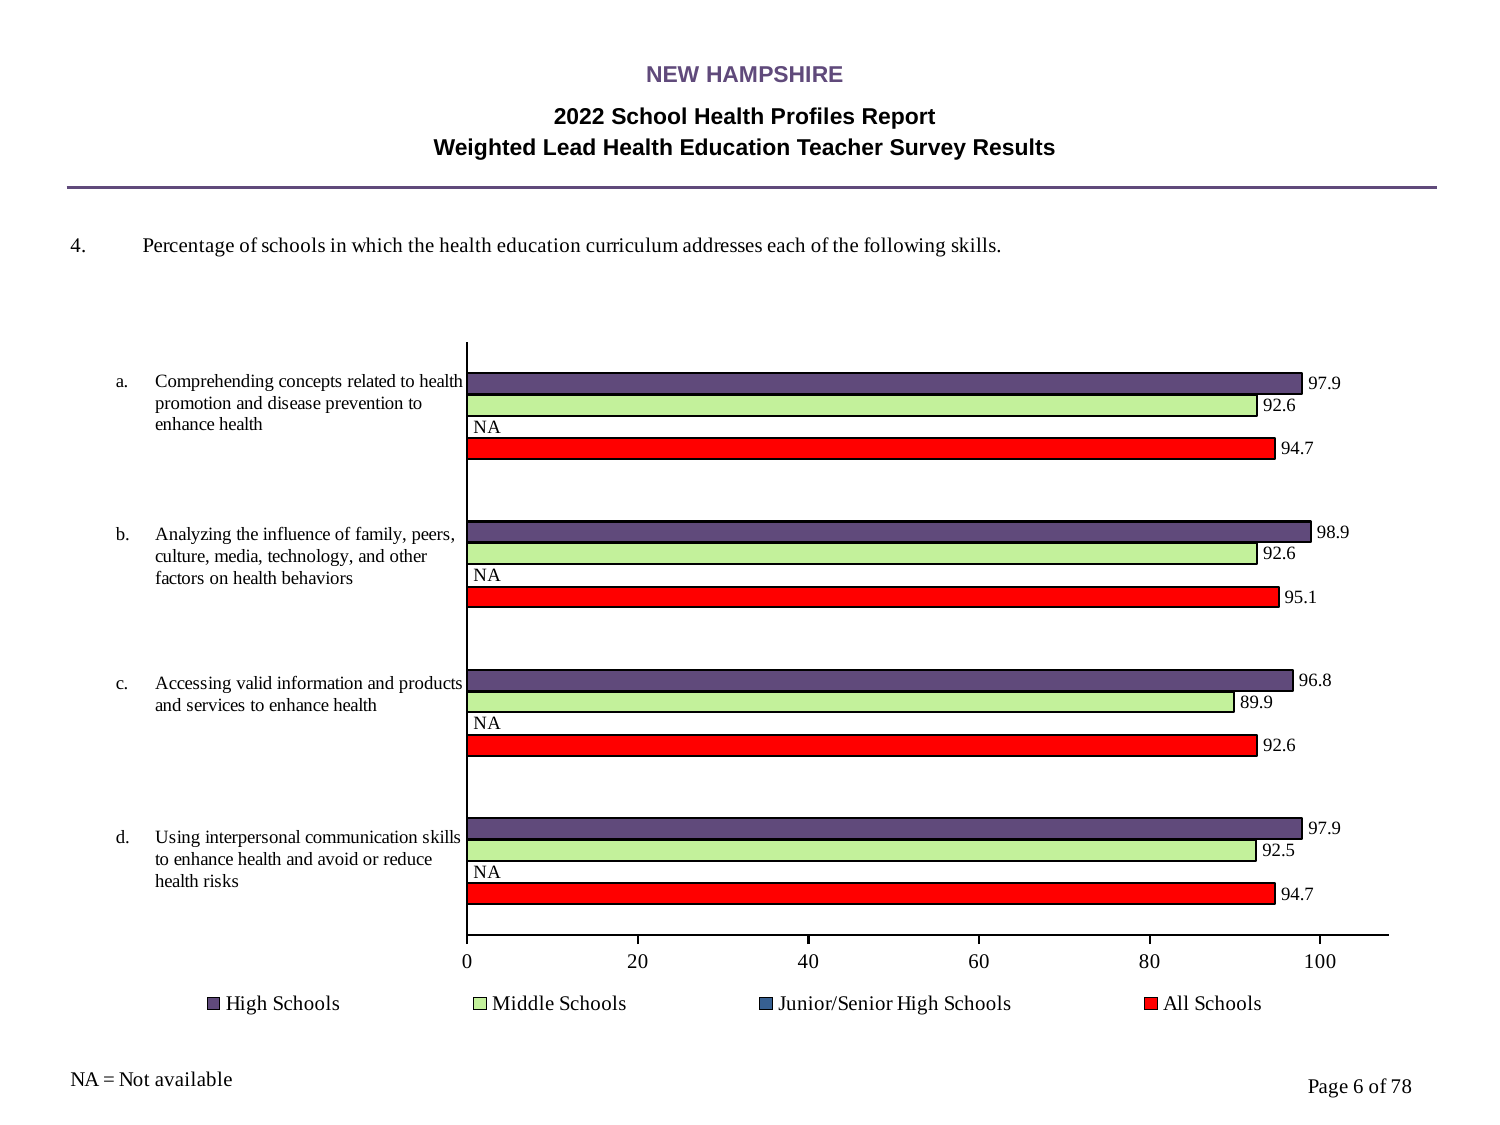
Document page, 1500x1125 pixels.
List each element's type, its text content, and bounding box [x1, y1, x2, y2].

text_box NEW HAMPSHIRE [41, 52, 1448, 93]
text_box Weighted Lead Health Education Teacher Survey Results [41, 125, 1448, 168]
chart [41, 208, 1448, 1105]
text_box 2022 School Health Profiles Report [41, 93, 1448, 125]
